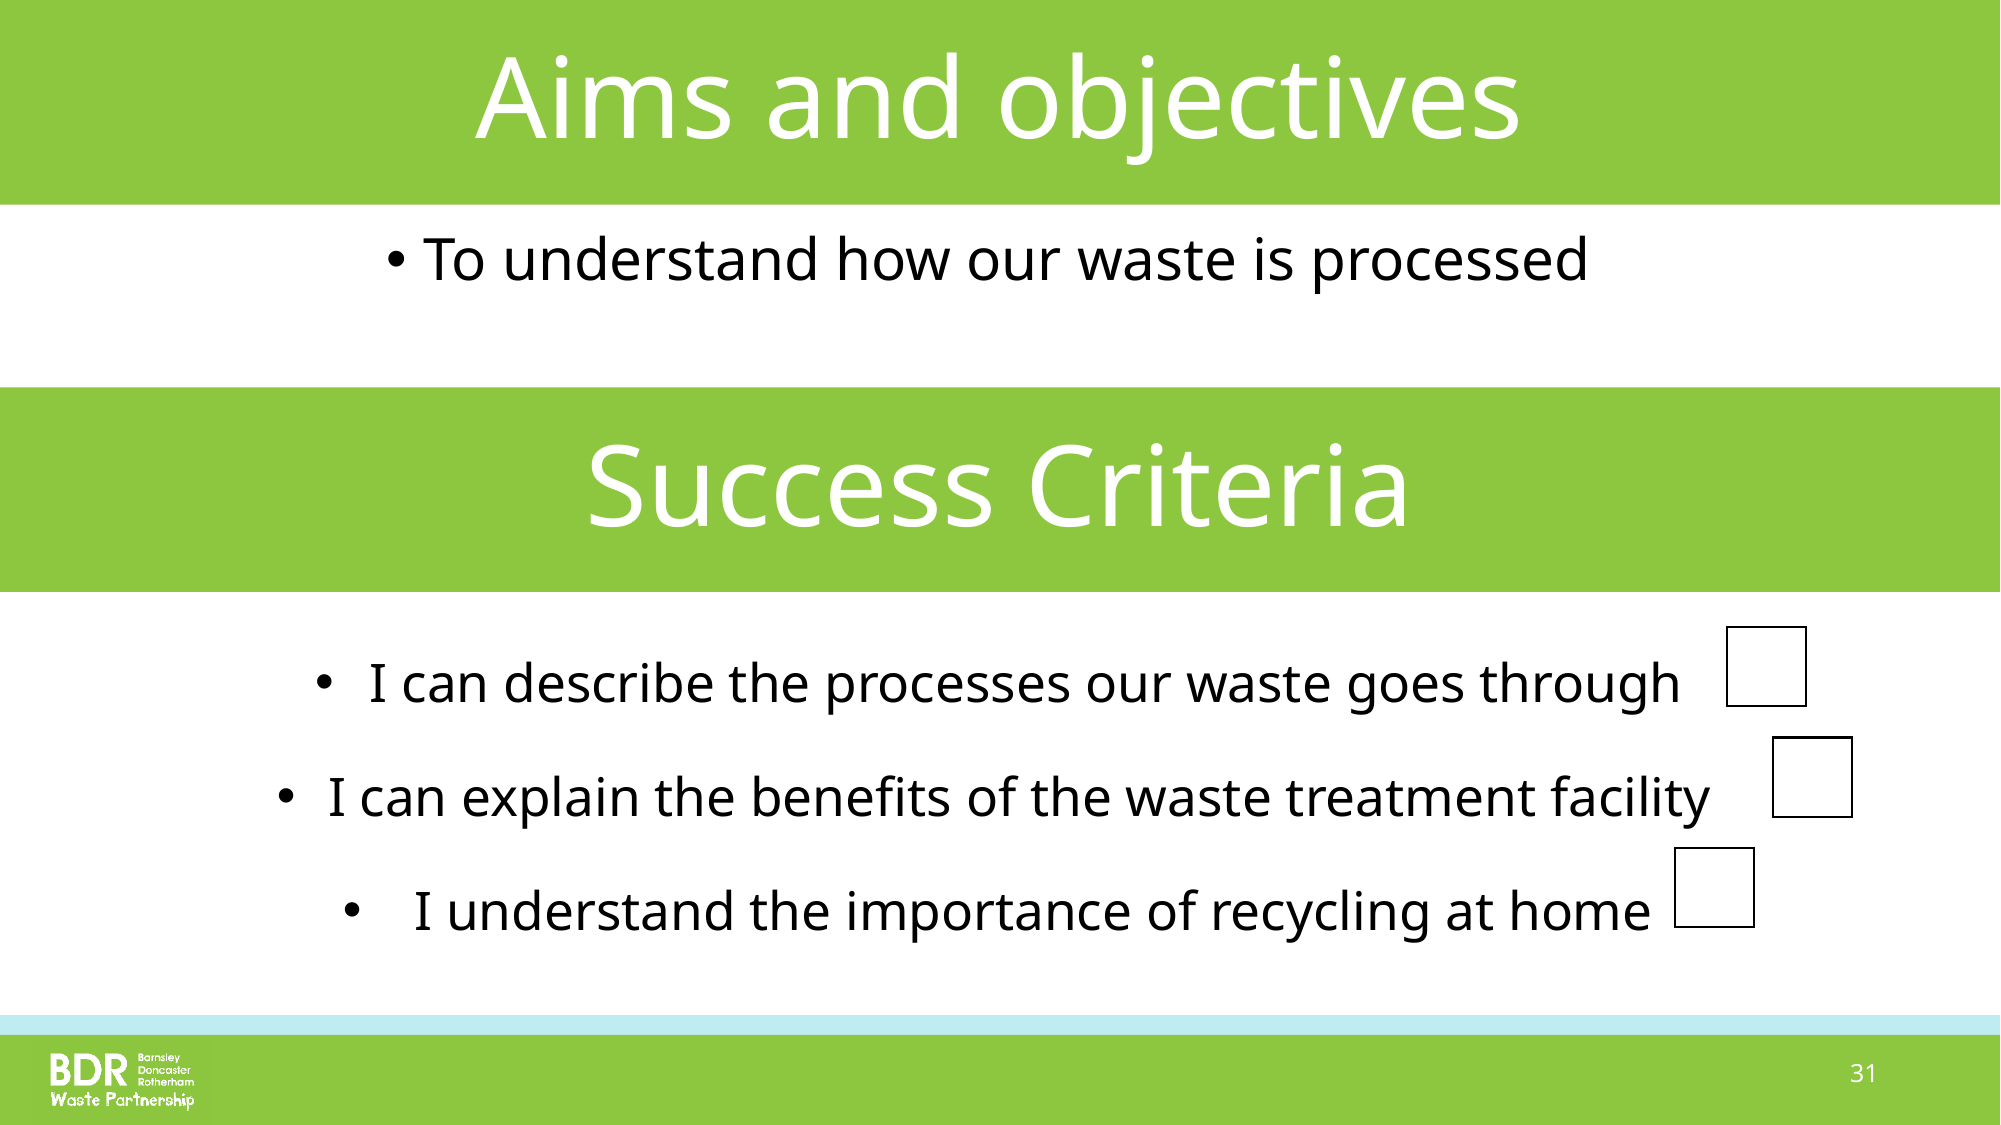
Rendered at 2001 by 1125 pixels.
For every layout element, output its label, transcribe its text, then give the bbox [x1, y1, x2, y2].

text_box [1726, 626, 1807, 707]
text_box I can describe the processes our waste goes through I can explain the benefits of the waste treatment facility I understand the importance of recycling at home [155, 609, 1861, 950]
list To understand how our waste is processed [137, 592, 1839, 978]
list To understand how our waste is processed [137, 222, 1839, 387]
picture [31, 1038, 212, 1125]
slide_number 31 [1443, 1044, 1894, 1105]
title Aims and objectives [0, 0, 2000, 205]
text_box [1772, 736, 1853, 818]
text_box Success Criteria [0, 387, 2000, 592]
text_box [1674, 847, 1755, 928]
